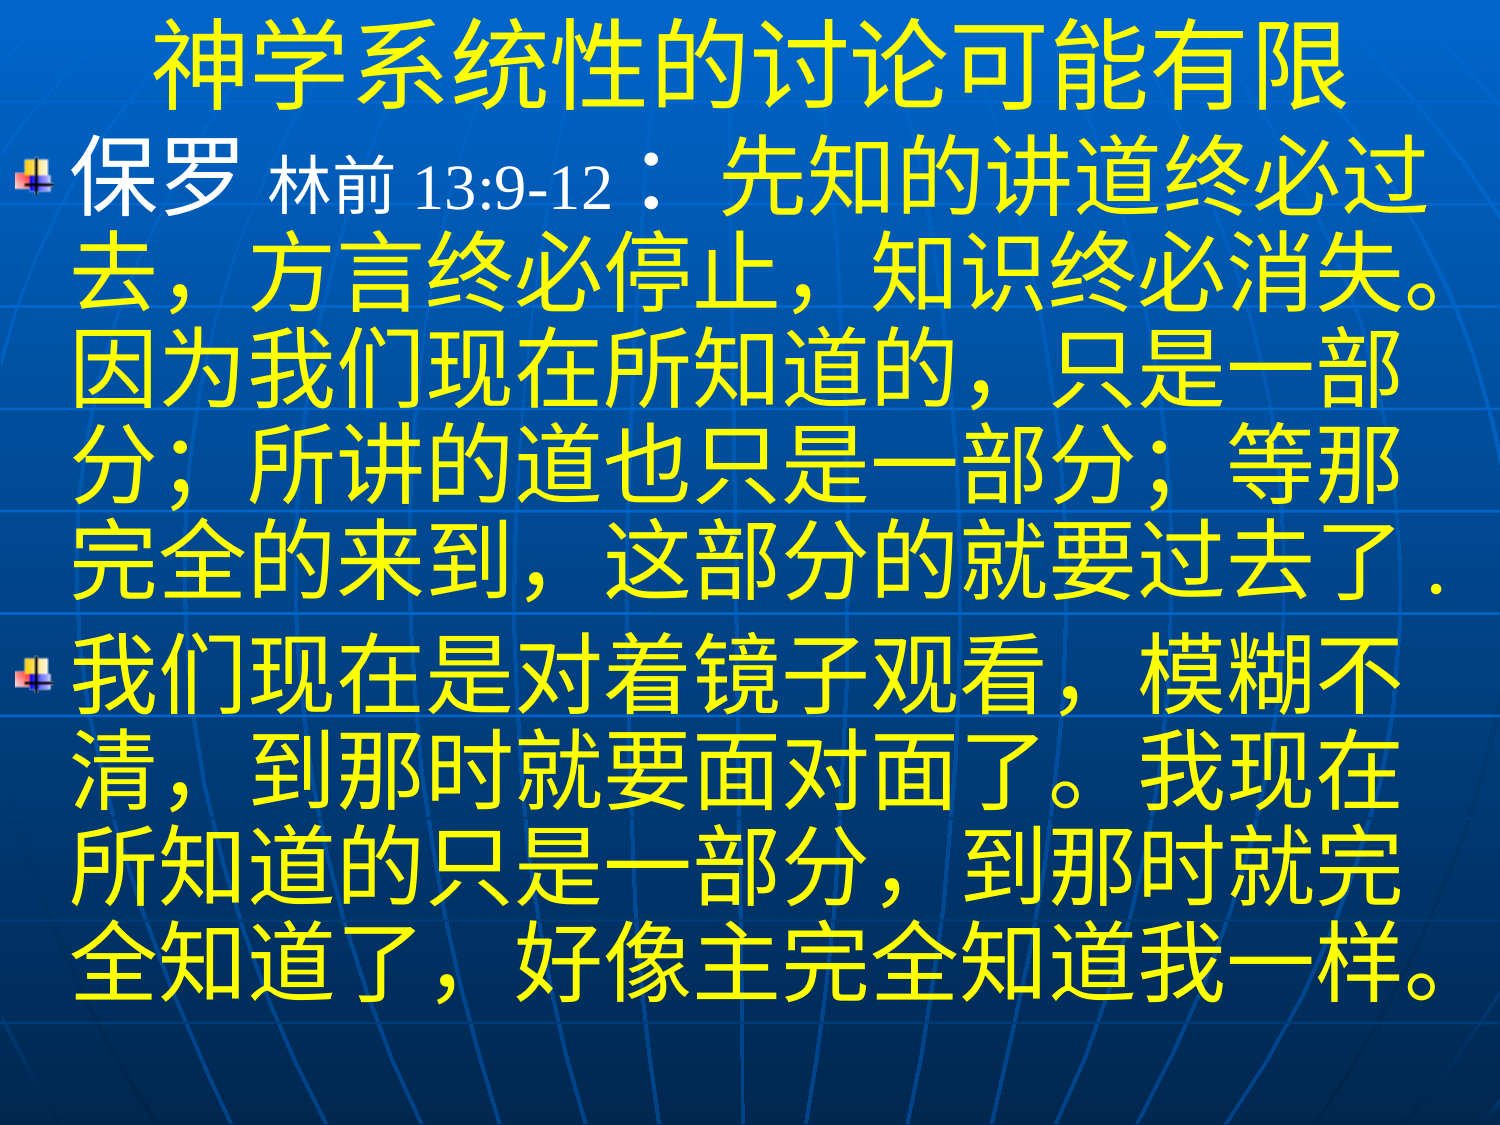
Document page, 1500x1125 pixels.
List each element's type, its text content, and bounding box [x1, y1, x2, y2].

picture [15, 155, 54, 195]
picture [15, 654, 54, 693]
title 神学系统性的讨论可能有限 [0, 0, 1500, 125]
list 保罗 林前13:9-12：先知的讲道终必过去，方言终必停止，知识终必消失。因为我们现在所知道的，只是一部分；所讲的道也只是一部分；等那完全的来到，这部分的就要过去了. 我们现在是对着镜子观看，模糊不清，到那时就要面对面了。我现在所知道的只是一部分，到那时就完全知道了，好像主完全知道我一样。 [0, 125, 1500, 1125]
